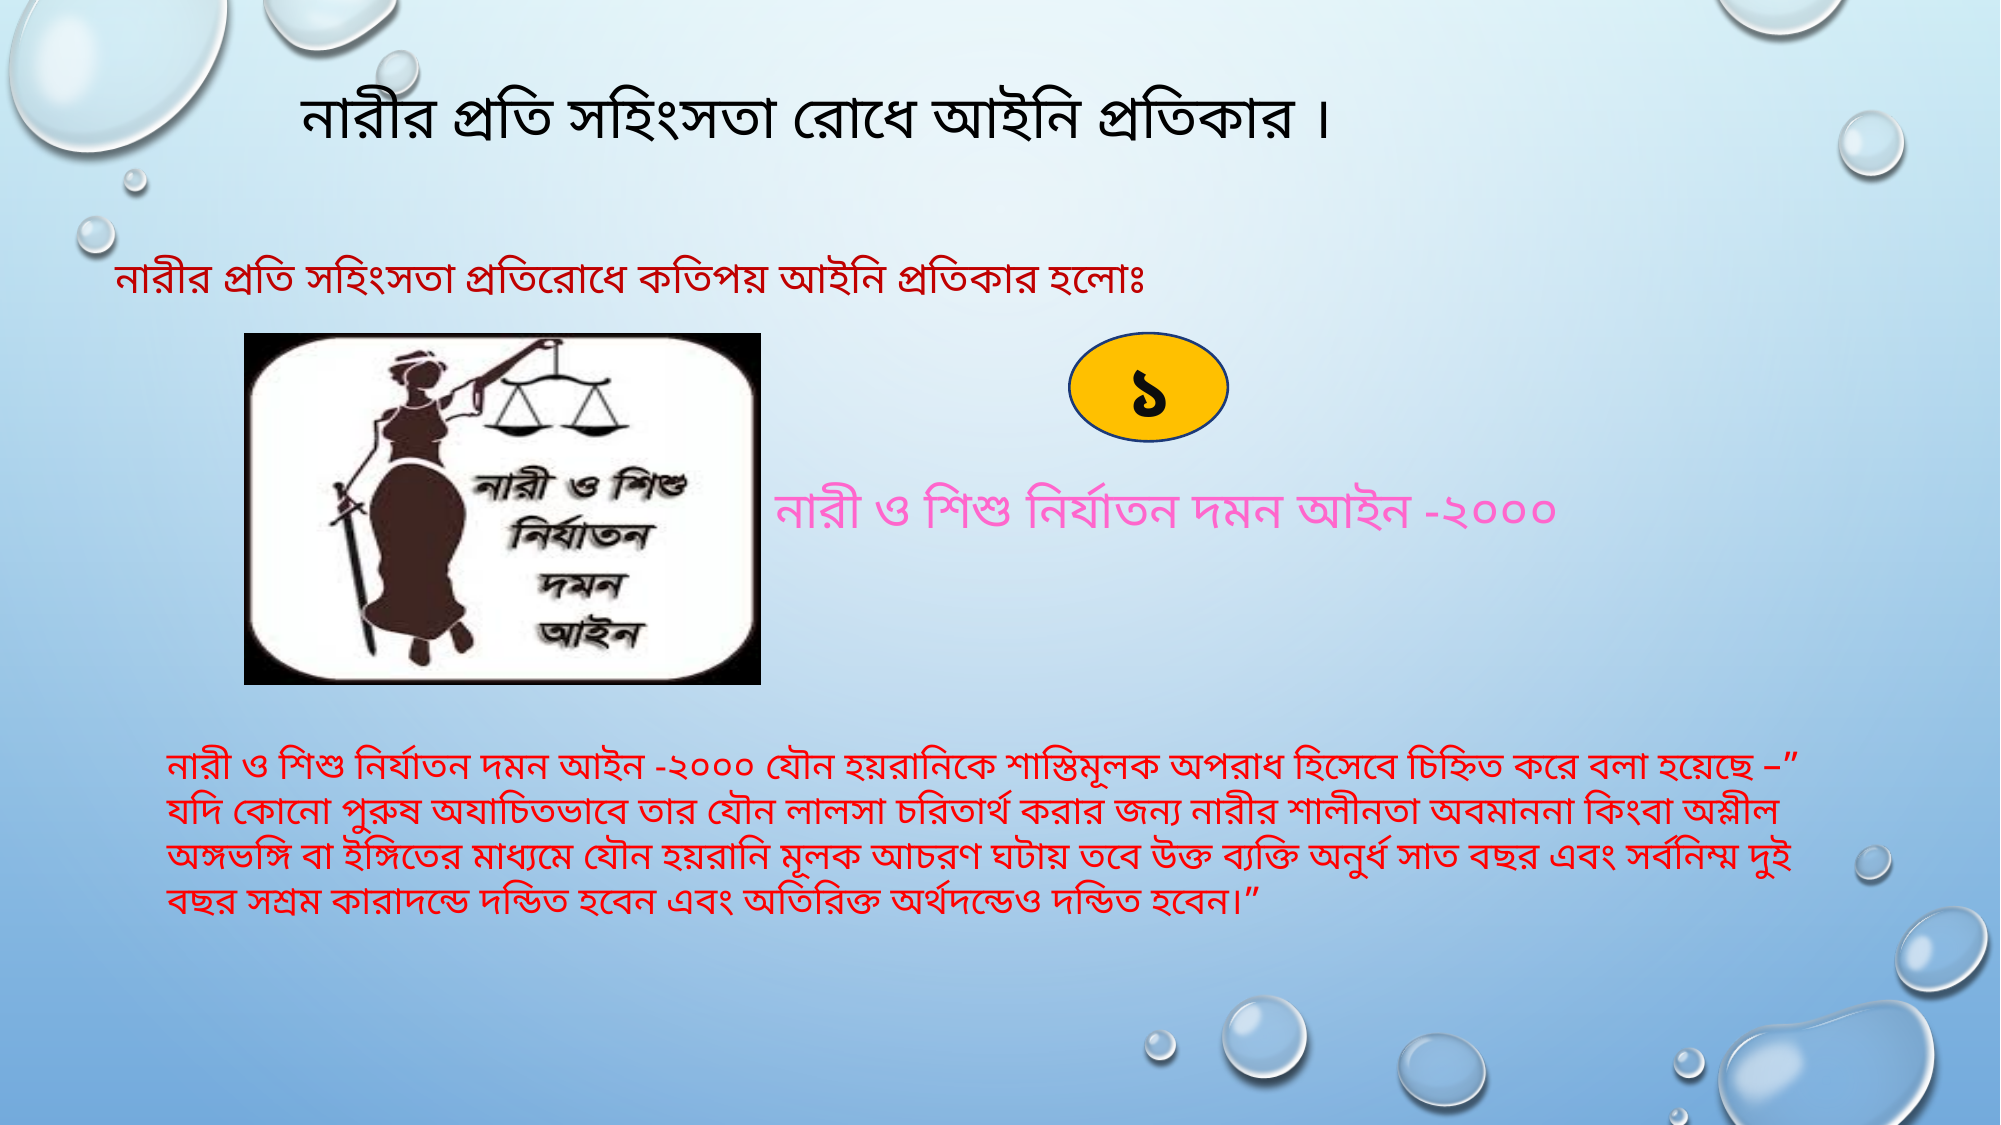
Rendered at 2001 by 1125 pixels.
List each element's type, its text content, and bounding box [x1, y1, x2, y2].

text_box ১ [1068, 331, 1230, 443]
text_box নারী ও শিশু নির্যাতন দমন আইন -২০০০ [766, 471, 1693, 546]
picture [0, 0, 2000, 1125]
text_box নারীর প্রতি সহিংসতা রোধে আইনি প্রতিকার । [287, 72, 1725, 158]
text_box নারী ও শিশু নির্যাতন দমন আইন -২০০০ যৌন হয়রানিকে শাস্তিমূলক অপরাধ হিসেবে চিহ্নিত করে বলা হয়েছে –” যদি কোনো পুরুষ অযাচিতভাবে তার যৌন লালসা চরিতার্থ করার জন্য নারীর শালীনতা অবমাননা কিংবা অশ্লীল অঙ্গভঙ্গি বা ইঙ্গিতের মাধ্যমে যৌন হয়রানি মূলক আচরণ ঘটায় তবে উক্ত ব্যক্তি অনুর্ধ সাত বছর এবং সর্বনিম্ম দুই বছর সশ্রম কারাদন্ডে দন্ডিত হবেন এবং অতিরিক্ত অর্থদন্ডেও দন্ডিত হবেন।” [152, 734, 1860, 929]
text_box নারীর প্রতি সহিংসতা প্রতিরোধে কতিপয় আইনি প্রতিকার হলোঃ [100, 244, 1385, 310]
